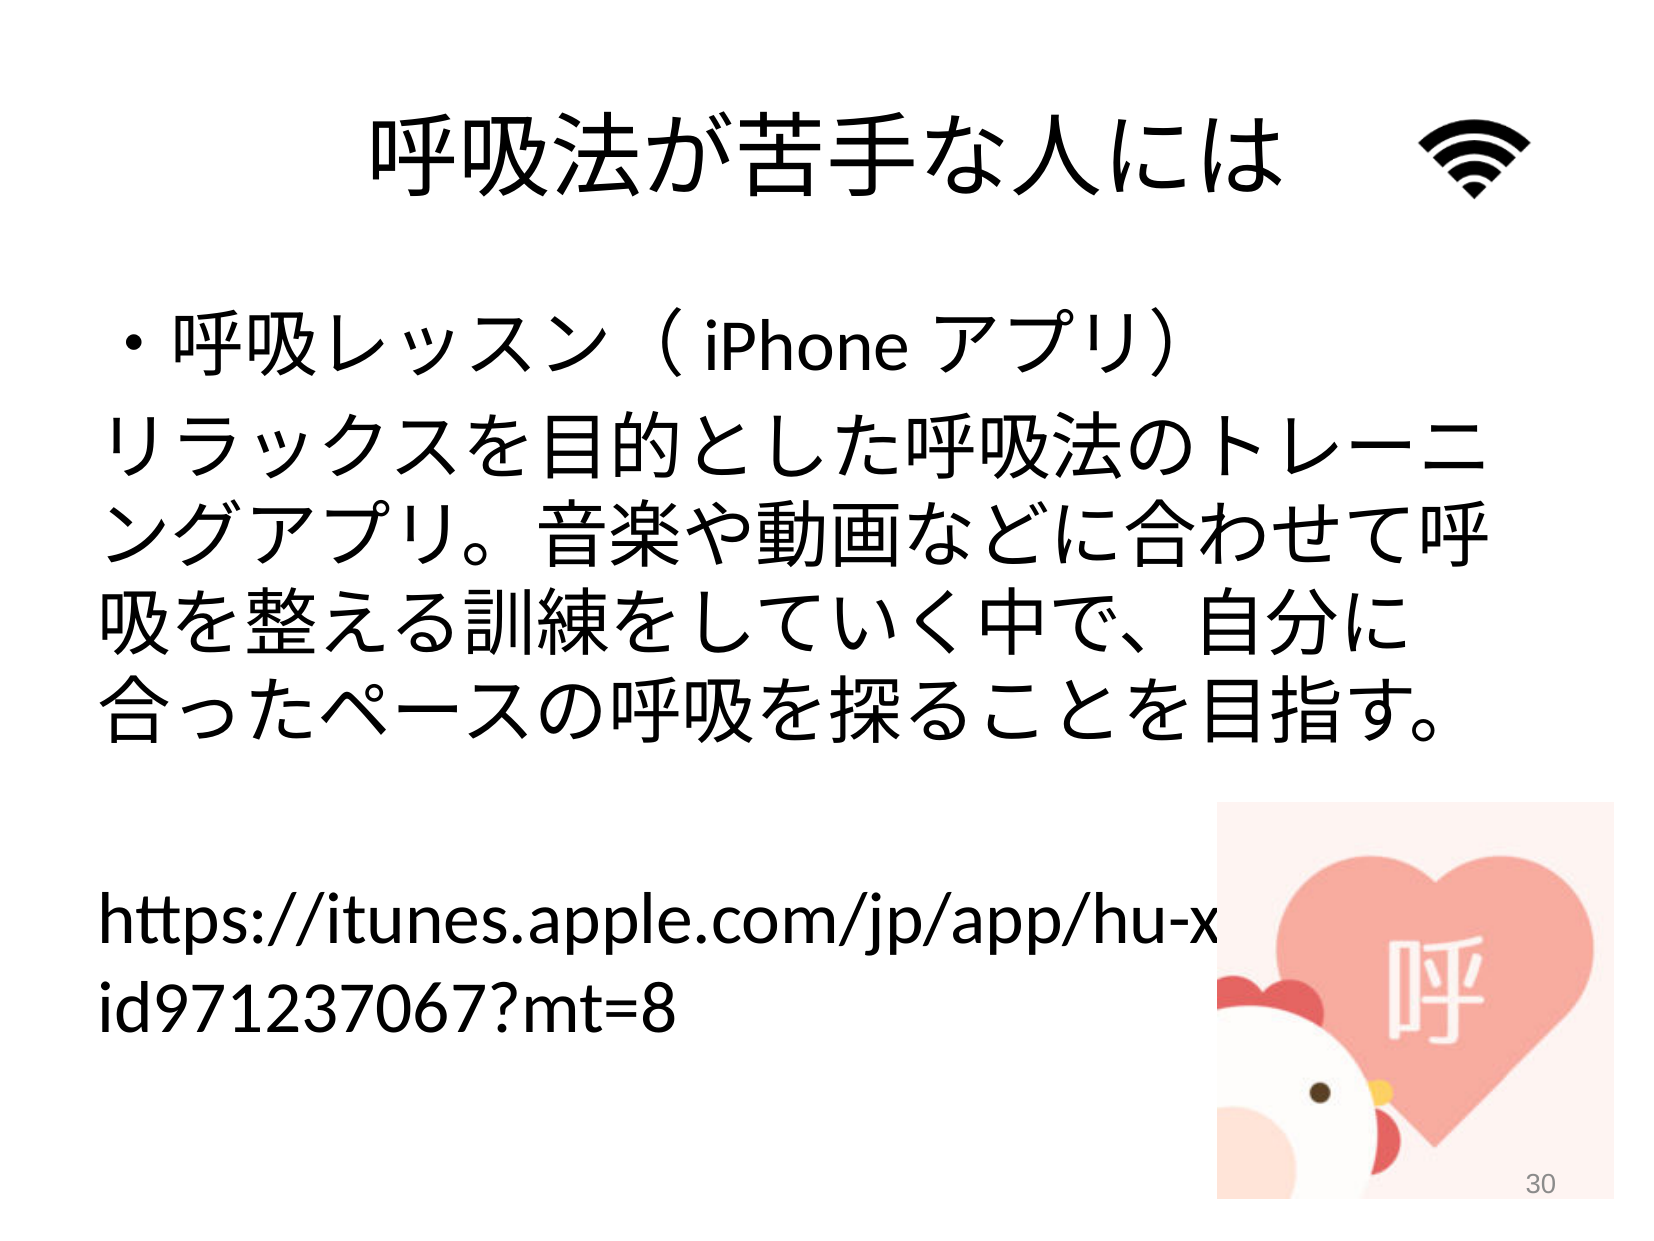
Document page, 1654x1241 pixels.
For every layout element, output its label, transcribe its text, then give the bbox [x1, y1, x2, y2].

list ・呼吸レッスン（iPhoneアプリ） リラックスを目的とした呼吸法のトレーニングアプリ。音楽や動画などに合わせて呼吸を整える訓練をしていく中で、自分に合ったペースの呼吸を探ることを目指す。 https://itunes.apple.com/jp/app/hu-xiressun/id971237067?mt=8 [82, 289, 1572, 1108]
slide_number 30 [1185, 1149, 1572, 1216]
picture [1217, 802, 1614, 1199]
picture [1390, 76, 1557, 243]
title 呼吸法が苦手な人には [82, 49, 1572, 257]
